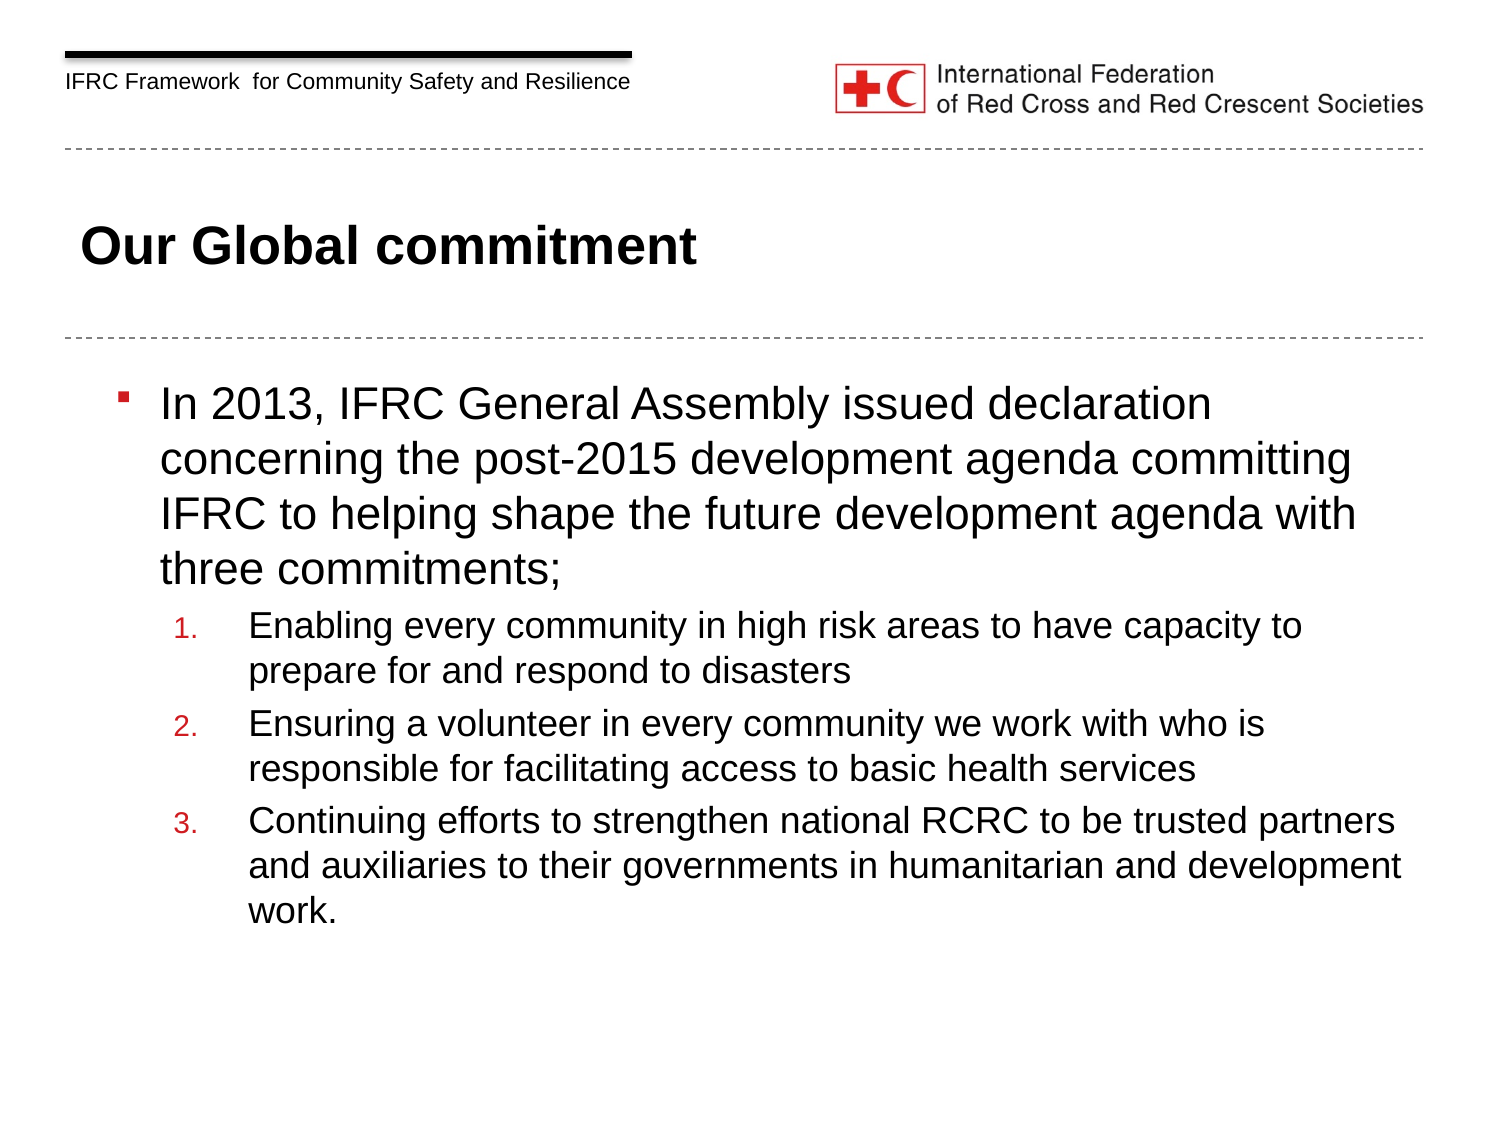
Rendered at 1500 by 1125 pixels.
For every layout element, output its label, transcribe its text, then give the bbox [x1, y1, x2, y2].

title Our Global commitment [64, 148, 1424, 337]
list In 2013, IFRC General Assembly issued declaration concerning the post-2015 development agenda committing IFRC to helping shape the future development agenda with three commitments; Enabling every community in high risk areas to have capacity to prepare for and respond to disasters Ensuring a volunteer in every community we work with who is responsible for facilitating access to basic health services Continuing efforts to strengthen national RCRC to be trusted partners and auxiliaries to their governments in humanitarian and development work. [100, 366, 1426, 1055]
picture [820, 42, 1434, 134]
